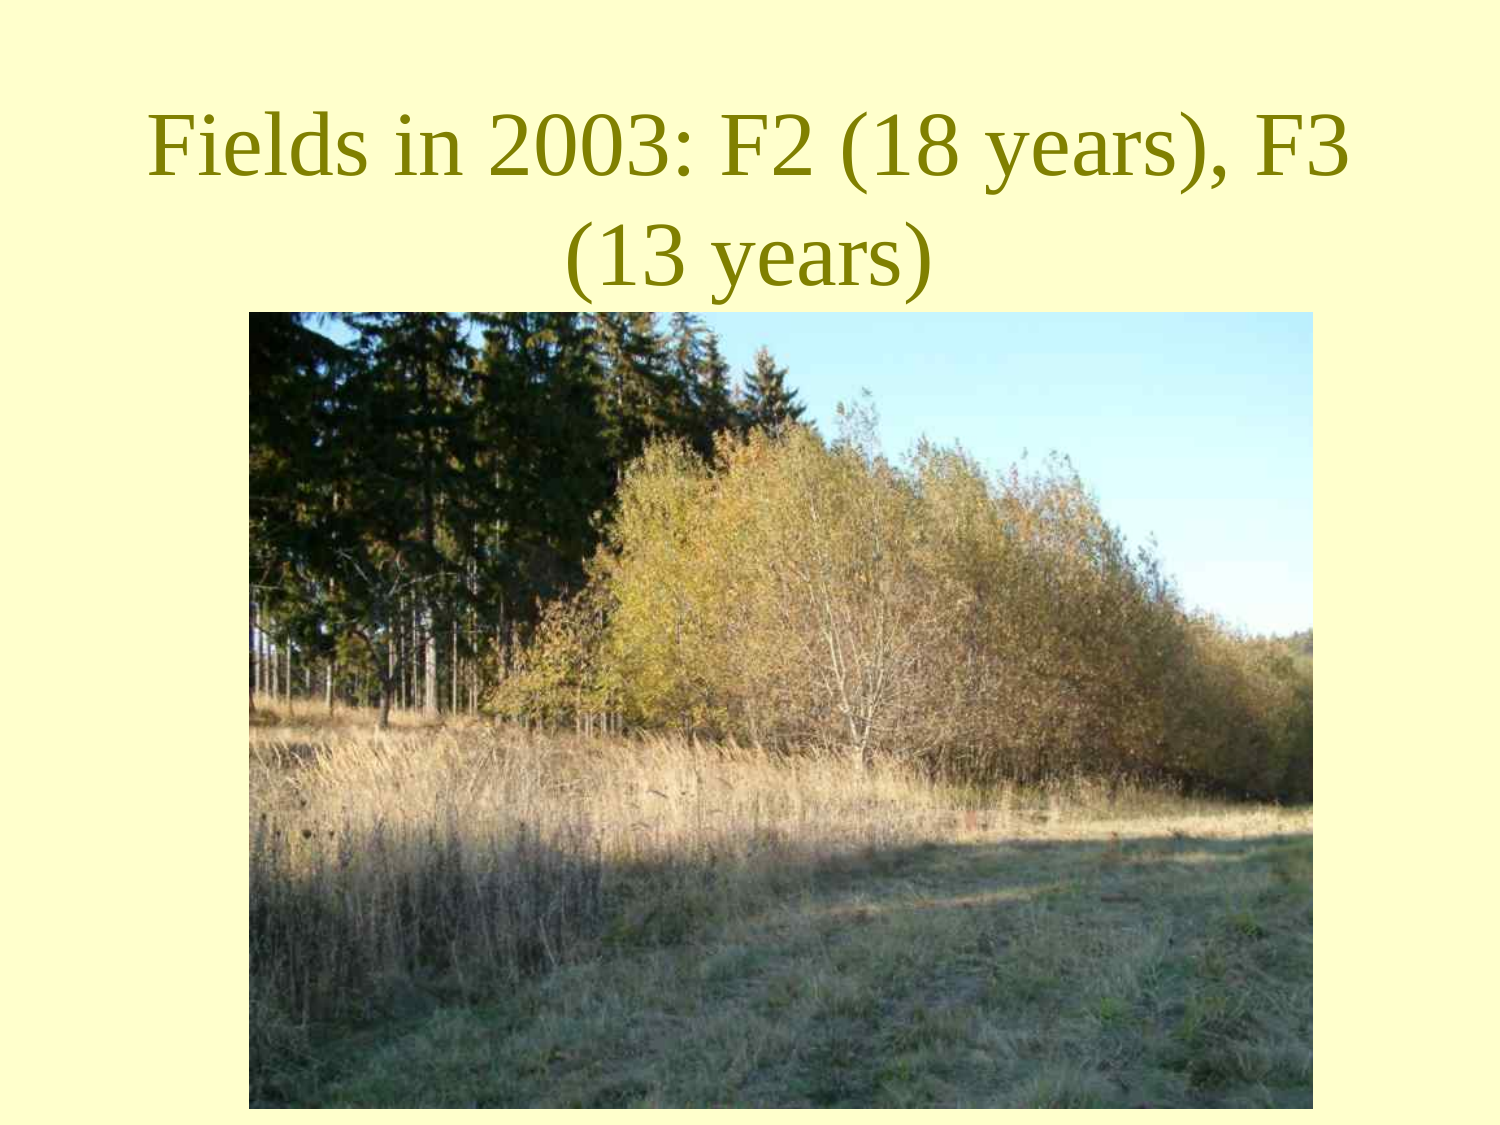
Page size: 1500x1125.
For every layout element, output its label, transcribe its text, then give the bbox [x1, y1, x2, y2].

picture [249, 312, 1313, 1110]
title Fields in 2003: F2 (18 years), F3 (13 years) [112, 99, 1388, 288]
